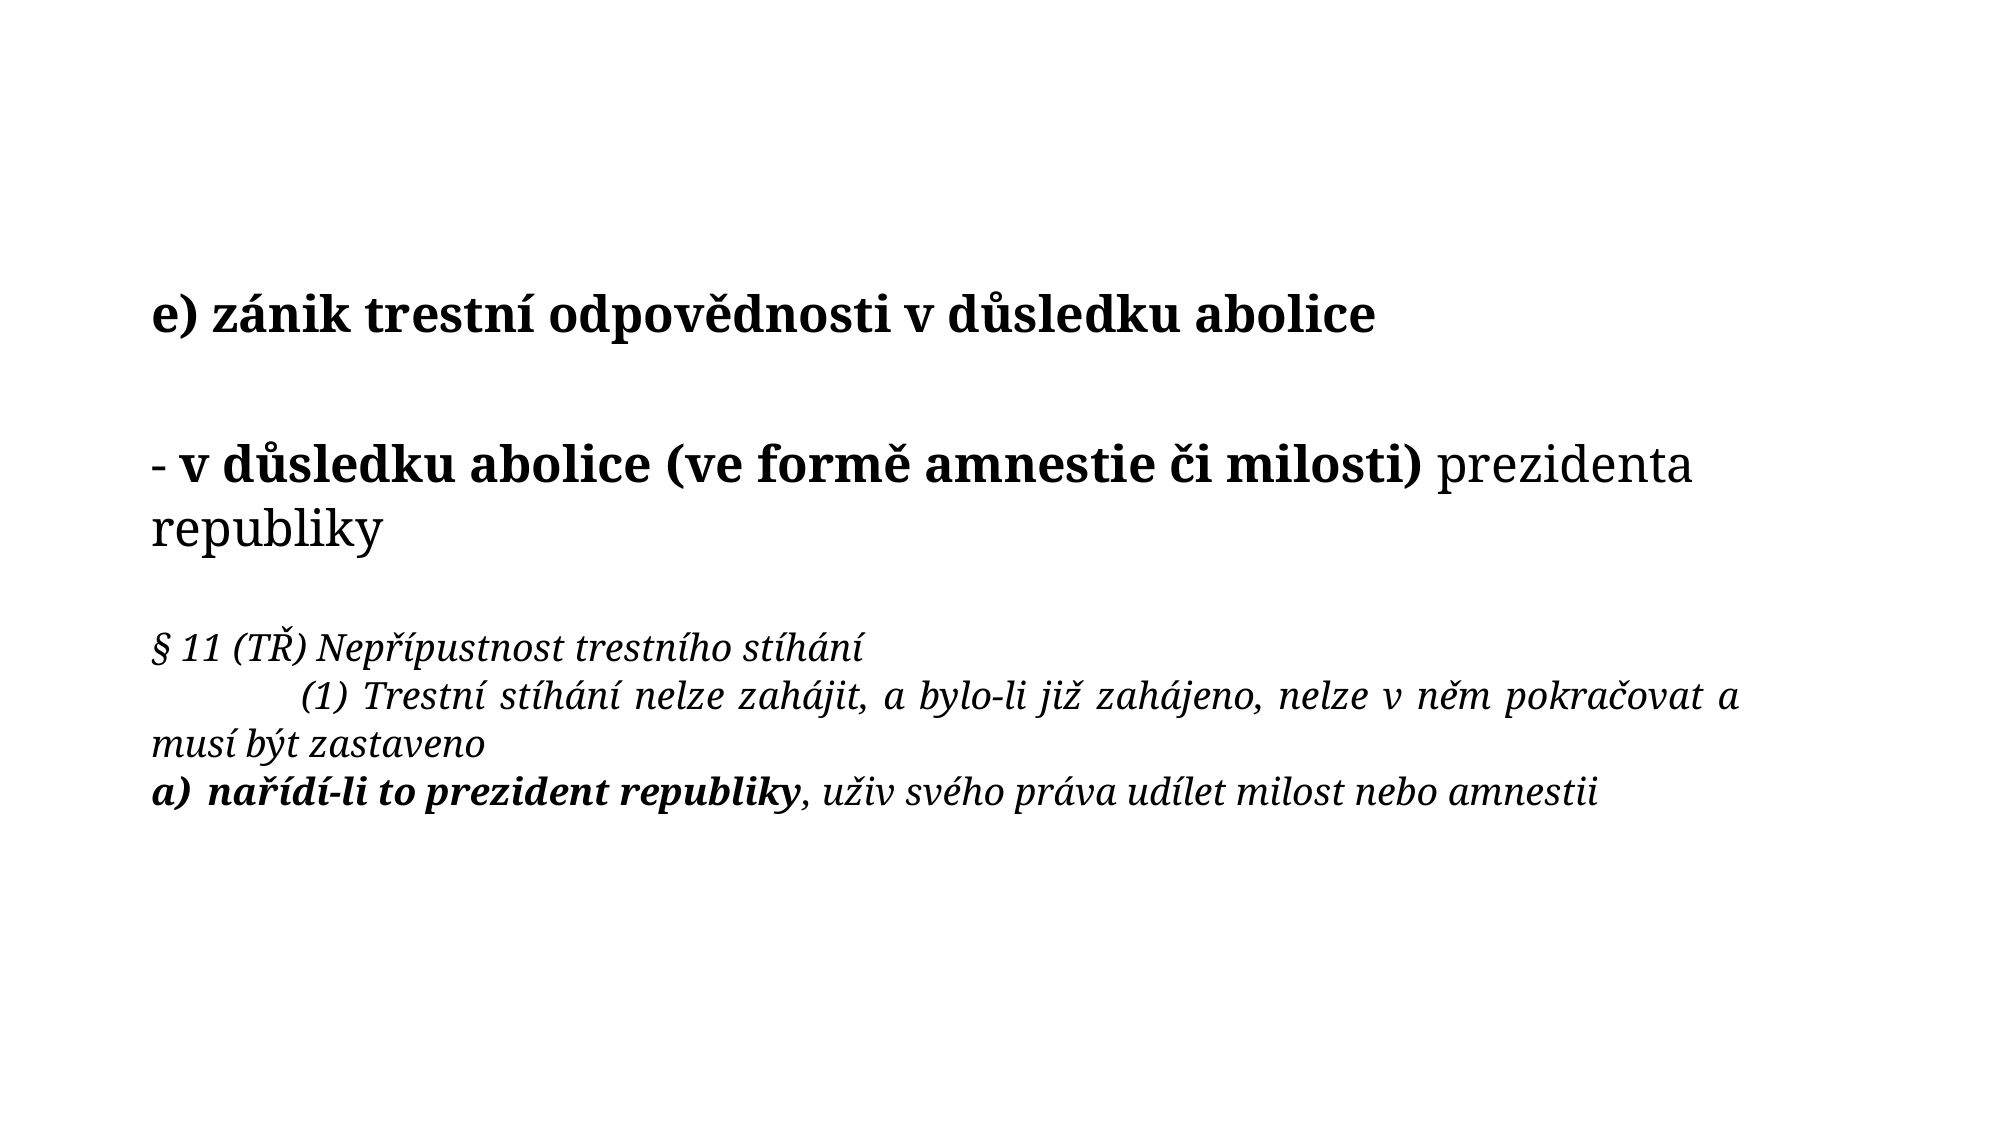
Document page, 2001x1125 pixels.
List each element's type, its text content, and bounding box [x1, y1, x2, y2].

text_box e) zánik trestní odpovědnosti v důsledku abolice - v důsledku abolice (ve formě amnestie či milosti) prezidenta republiky § 11 (TŘ) Nepřípustnost trestního stíhání (1) Trestní stíhání nelze zahájit, a bylo-li již zahájeno, nelze v něm pokračovat a musí být zastaveno nařídí-li to prezident republiky, uživ svého práva udílet milost nebo amnestii [136, 271, 1757, 821]
